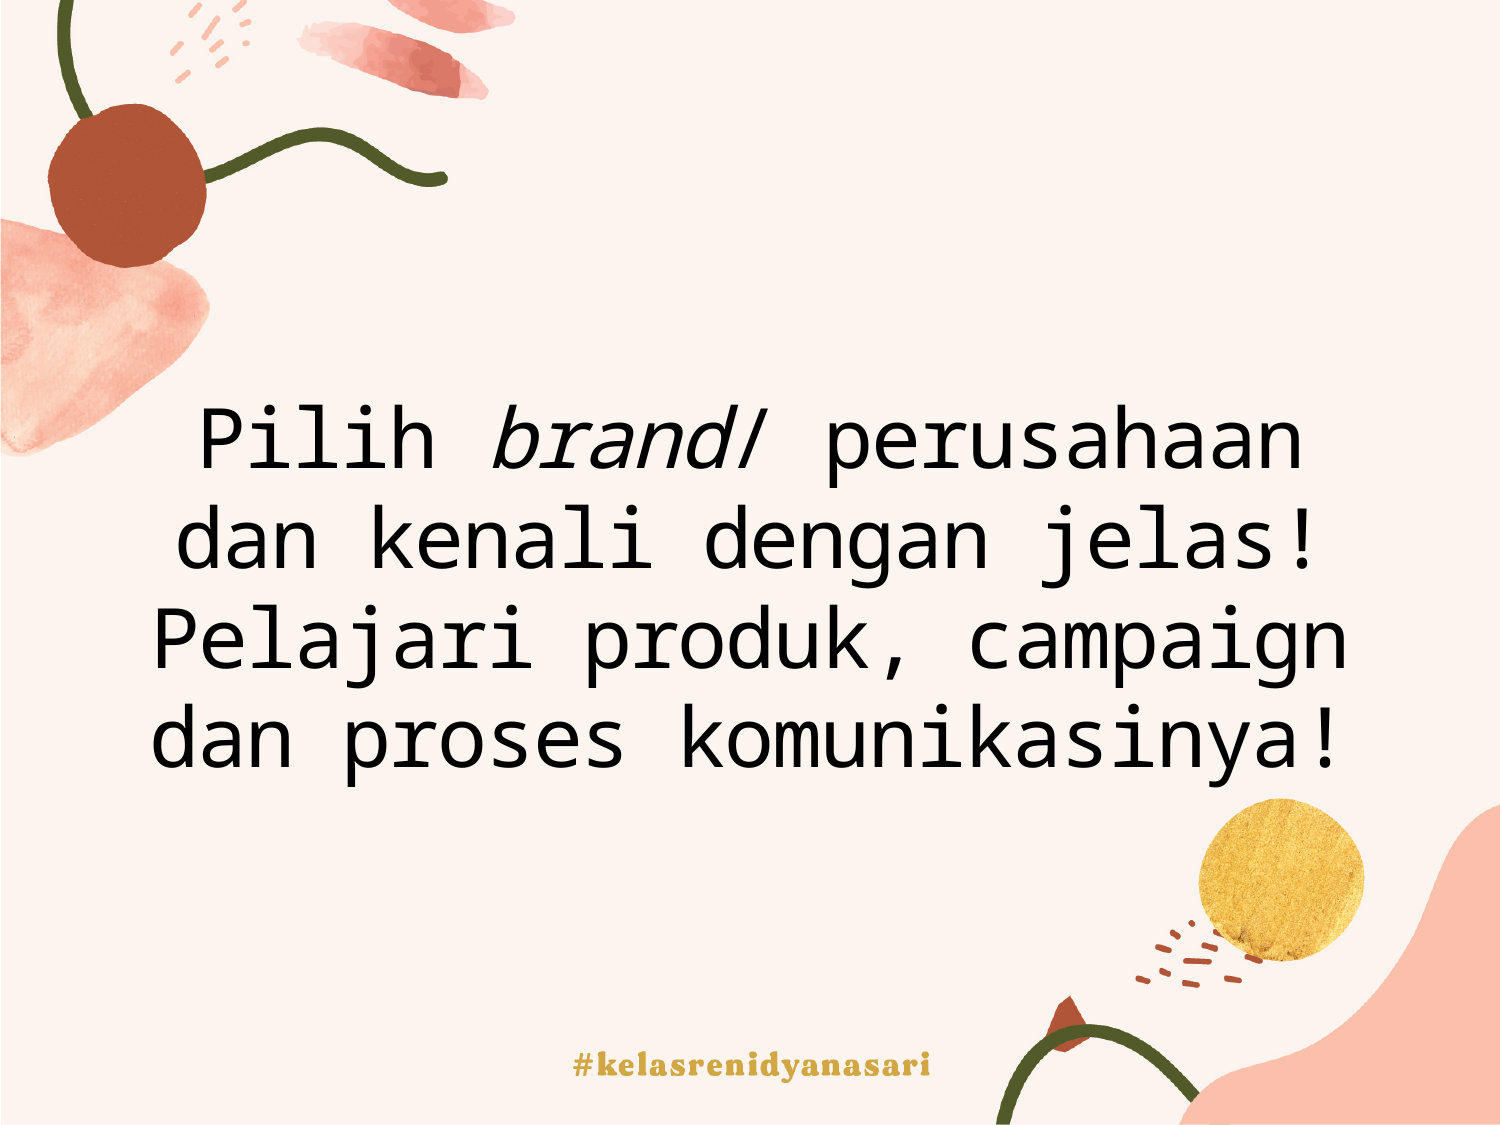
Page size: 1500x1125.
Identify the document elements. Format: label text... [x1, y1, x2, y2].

picture [0, 0, 1500, 1125]
title Pilih brand/ perusahaan dan kenali dengan jelas! Pelajari produk, campaign dan proses komunikasinya! [112, 377, 1388, 528]
